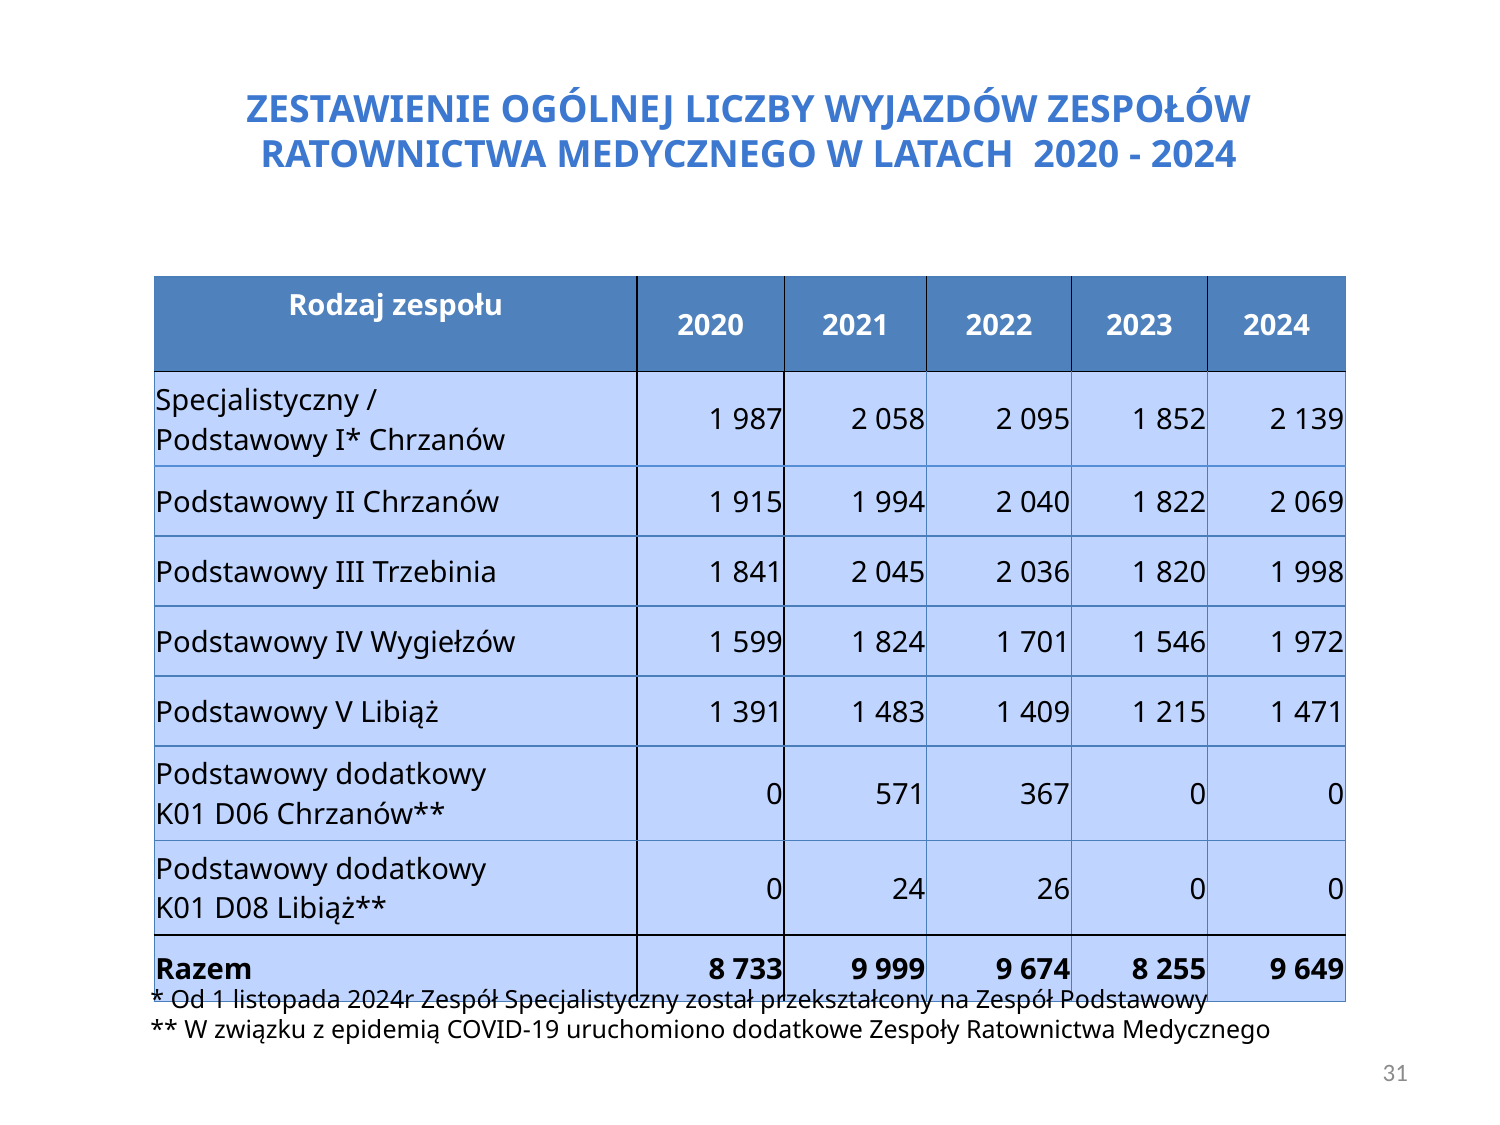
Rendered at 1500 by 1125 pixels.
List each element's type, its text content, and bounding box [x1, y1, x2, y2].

table_cell 1 483 [785, 677, 926, 745]
table_cell 0 [638, 747, 783, 840]
table_cell 1 915 [638, 467, 783, 535]
table_cell 8 733 [638, 936, 783, 975]
table_cell 2 036 [927, 537, 1071, 605]
table_cell 1 852 [1072, 372, 1207, 465]
table_cell 1 994 [785, 467, 926, 535]
table_cell Specjalistyczny / Podstawowy I* Chrzanów [155, 372, 636, 465]
table_cell 1 972 [1208, 607, 1345, 675]
table_cell Podstawowy V Libiąż [155, 677, 636, 745]
table_cell 0 [1208, 747, 1345, 840]
table_cell 1 998 [1208, 537, 1345, 605]
table_header Rodzaj zespołu [155, 278, 636, 371]
table_cell 367 [927, 747, 1071, 840]
table_cell 8 255 [1072, 936, 1207, 975]
text_box * Od 1 listopada 2024r Zespół Specjalistyczny został przekształcony na Zespół Podstawowy ** W związku z epidemią COVID-19 uruchomiono dodatkowe Zespoły Ratownictwa Medycznego [135, 975, 1351, 1051]
table_header 2020 [638, 278, 784, 371]
table_cell 0 [1208, 841, 1345, 934]
table_cell 1 215 [1072, 677, 1207, 745]
table_header 2023 [1072, 278, 1207, 371]
table_header 2022 [927, 278, 1071, 371]
table_cell 1 822 [1072, 467, 1207, 535]
table_cell 2 040 [927, 467, 1071, 535]
table_cell 0 [1072, 841, 1207, 934]
table_cell 1 824 [785, 607, 926, 675]
table_cell Podstawowy II Chrzanów [155, 467, 636, 535]
table_cell 2 139 [1208, 372, 1345, 465]
table_cell 1 599 [638, 607, 783, 675]
table_cell 24 [785, 841, 926, 934]
table_cell 1 820 [1072, 537, 1207, 605]
text_box ZESTAWIENIE OGÓLNEJ LICZBY WYJAZDÓW ZESPOŁÓW RATOWNICTWA MEDYCZNEGO W LATACH 2020 - 2024 [159, 78, 1339, 183]
table_cell 571 [785, 747, 926, 840]
table_cell 2 069 [1208, 467, 1345, 535]
table_cell 2 095 [927, 372, 1071, 465]
table_cell 0 [638, 841, 783, 934]
table_cell 1 701 [927, 607, 1071, 675]
table_cell 1 546 [1072, 607, 1207, 675]
table_cell 26 [927, 841, 1071, 934]
table_cell 1 841 [638, 537, 783, 605]
table_cell 0 [1072, 747, 1207, 840]
table_cell 9 649 [1208, 936, 1345, 975]
table_header 2021 [785, 278, 926, 371]
table_cell 9 999 [785, 936, 926, 975]
table_cell Podstawowy IV Wygiełzów [155, 607, 636, 675]
table_cell Razem [155, 936, 636, 975]
table_cell 9 674 [927, 936, 1071, 975]
slide_number 29 [1074, 1042, 1423, 1101]
table_cell Podstawowy dodatkowy K01 D06 Chrzanów** [155, 747, 636, 840]
table_cell 2 058 [785, 372, 926, 465]
table_cell 1 471 [1208, 677, 1345, 745]
table_cell Podstawowy dodatkowy K01 D08 Libiąż** [155, 841, 636, 934]
table_cell 1 391 [638, 677, 783, 745]
table_cell Podstawowy III Trzebinia [155, 537, 636, 605]
table_header 2024 [1208, 278, 1345, 371]
table_cell 1 409 [927, 677, 1071, 745]
table_cell 2 045 [785, 537, 926, 605]
table_cell 1 987 [638, 372, 783, 465]
